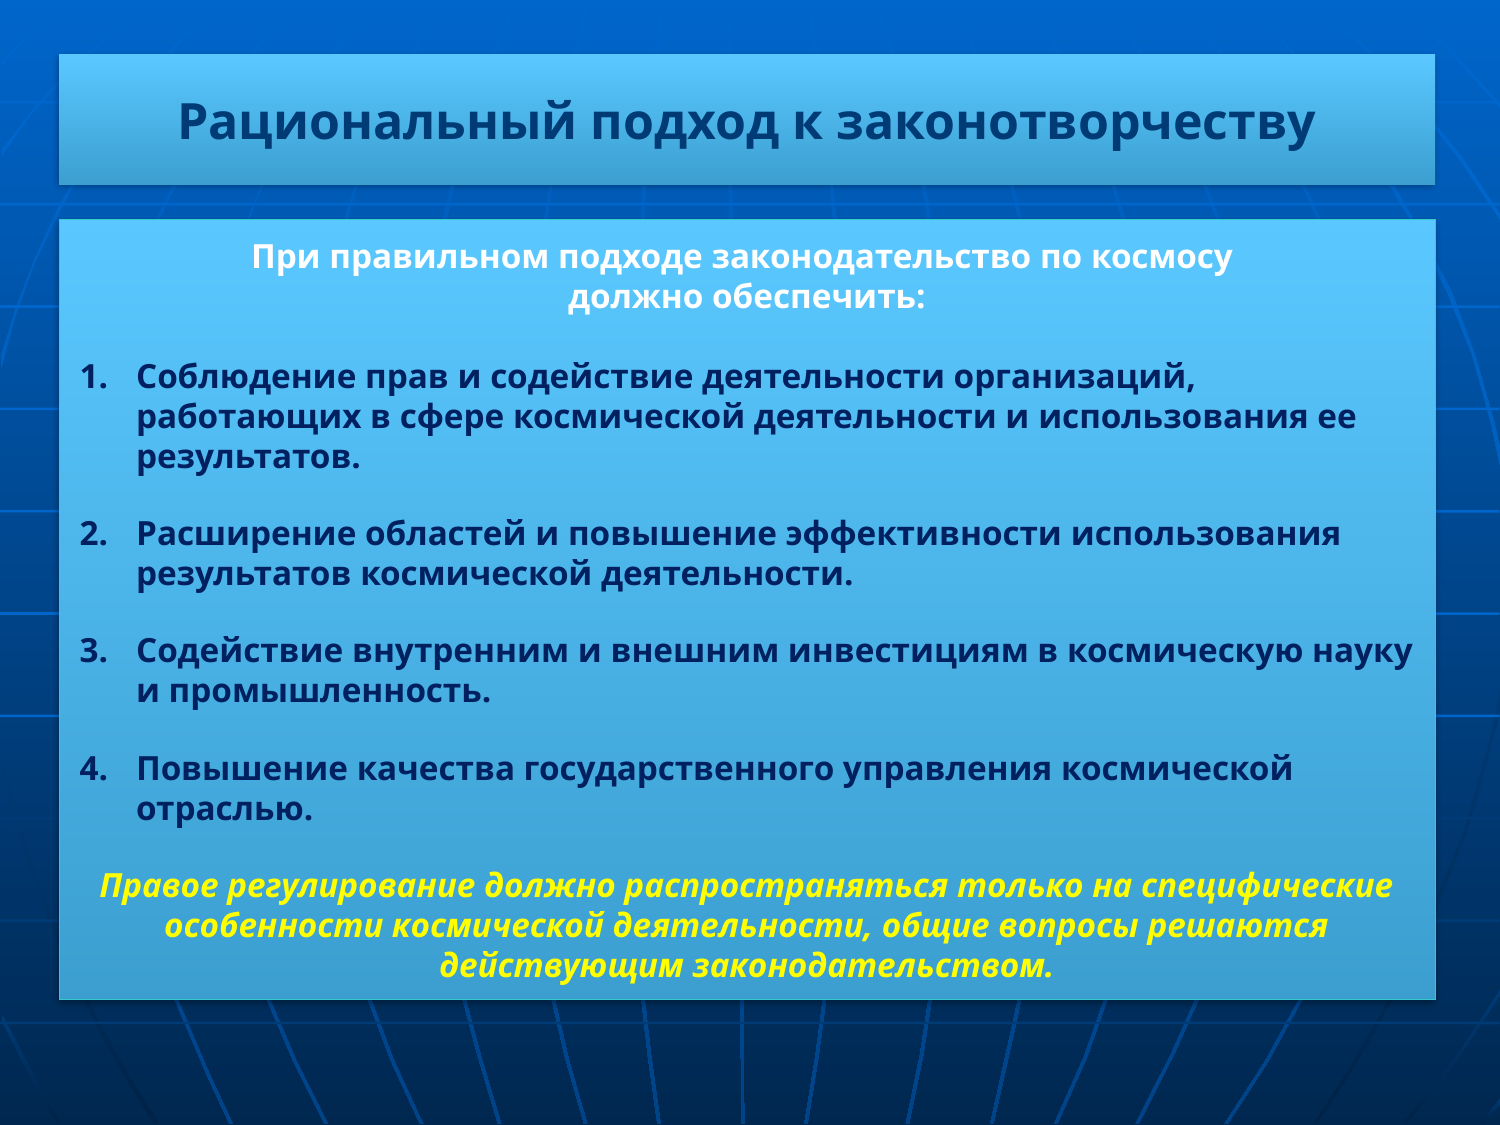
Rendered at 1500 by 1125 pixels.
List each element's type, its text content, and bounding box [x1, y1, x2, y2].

text_box Рациональный подход к законотворчеству [59, 54, 1436, 185]
text_box При правильном подходе законодательство по космосу должно обеспечить: Соблюдение прав и содействие деятельности организаций, работающих в сфере космической деятельности и использования ее результатов. Расширение областей и повышение эффективности использования результатов космической деятельности. Содействие внутренним и внешним инвестициям в космическую науку и промышленность. Повышение качества государственного управления космической отраслью. Правое регулирование должно распространяться только на специфические особенности космической деятельности, общие вопросы решаются действующим законодательством. [59, 219, 1436, 1000]
